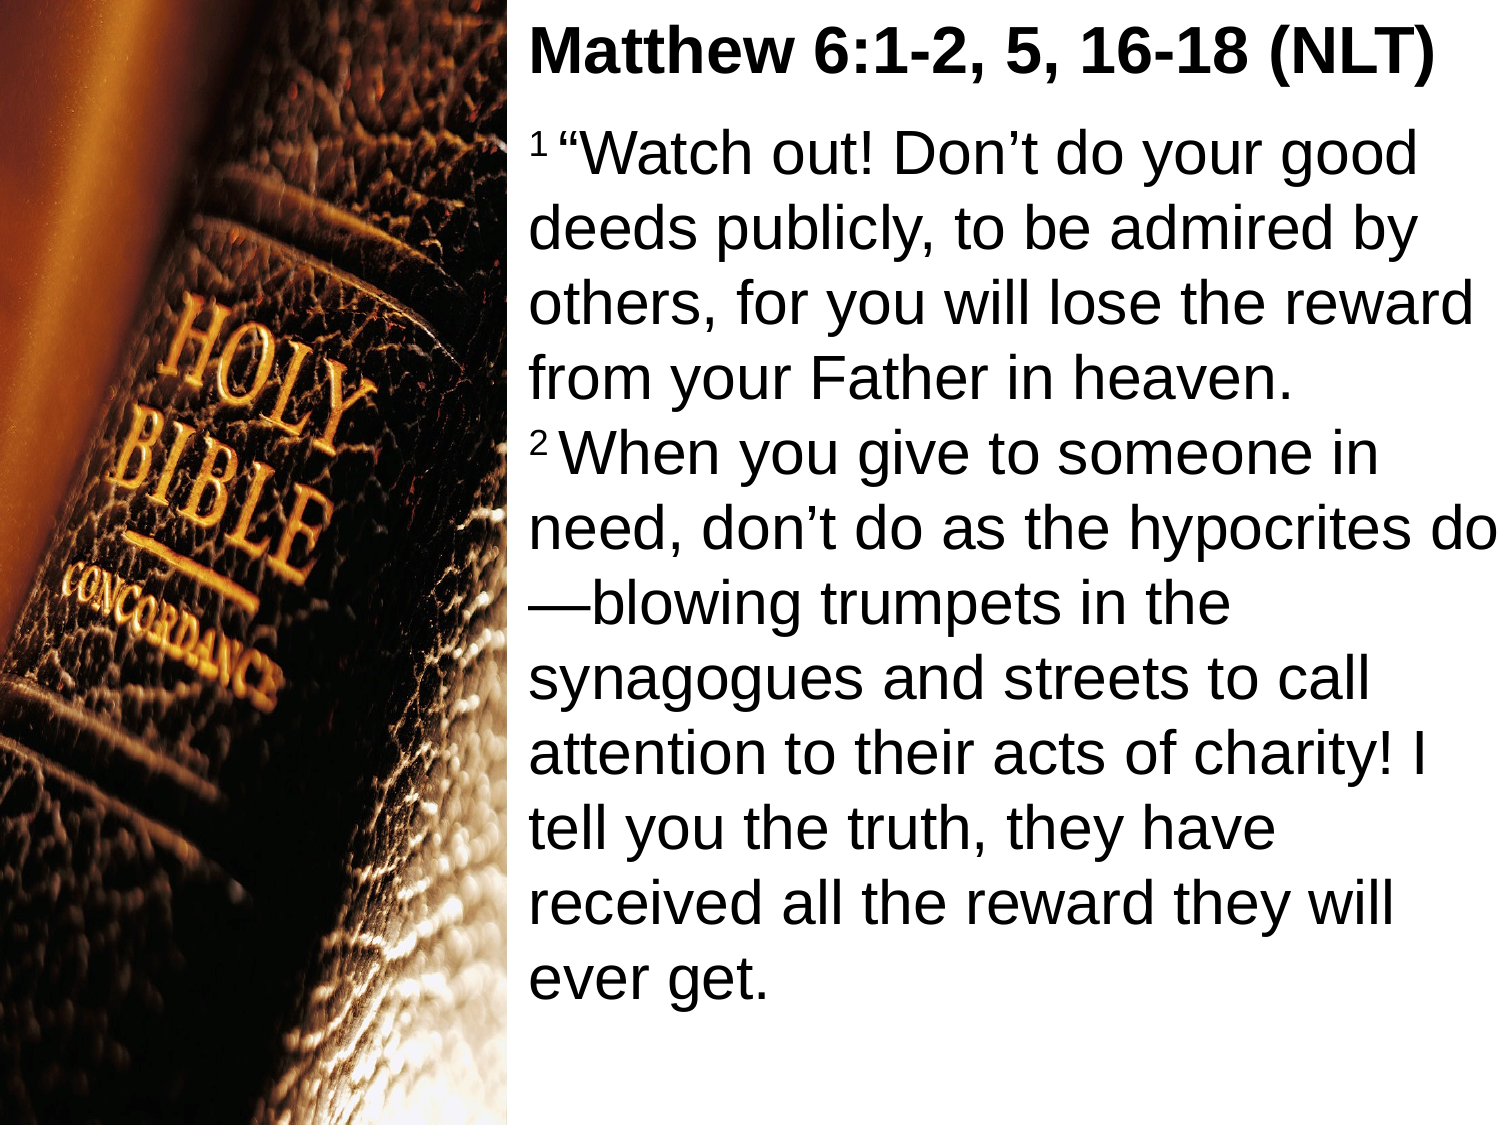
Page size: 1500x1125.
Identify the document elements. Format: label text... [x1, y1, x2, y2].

text_box Matthew 6:1-2, 5, 16-18 (NLT) 1 “Watch out! Don’t do your good deeds publicly, to be admired by others, for you will lose the reward from your Father in heaven. 2 When you give to someone in need, don’t do as the hypocrites do—blowing trumpets in the synagogues and streets to call attention to their acts of charity! I tell you the truth, they have received all the reward they will ever get. [611, 0, 1500, 1019]
picture [0, 0, 609, 1125]
